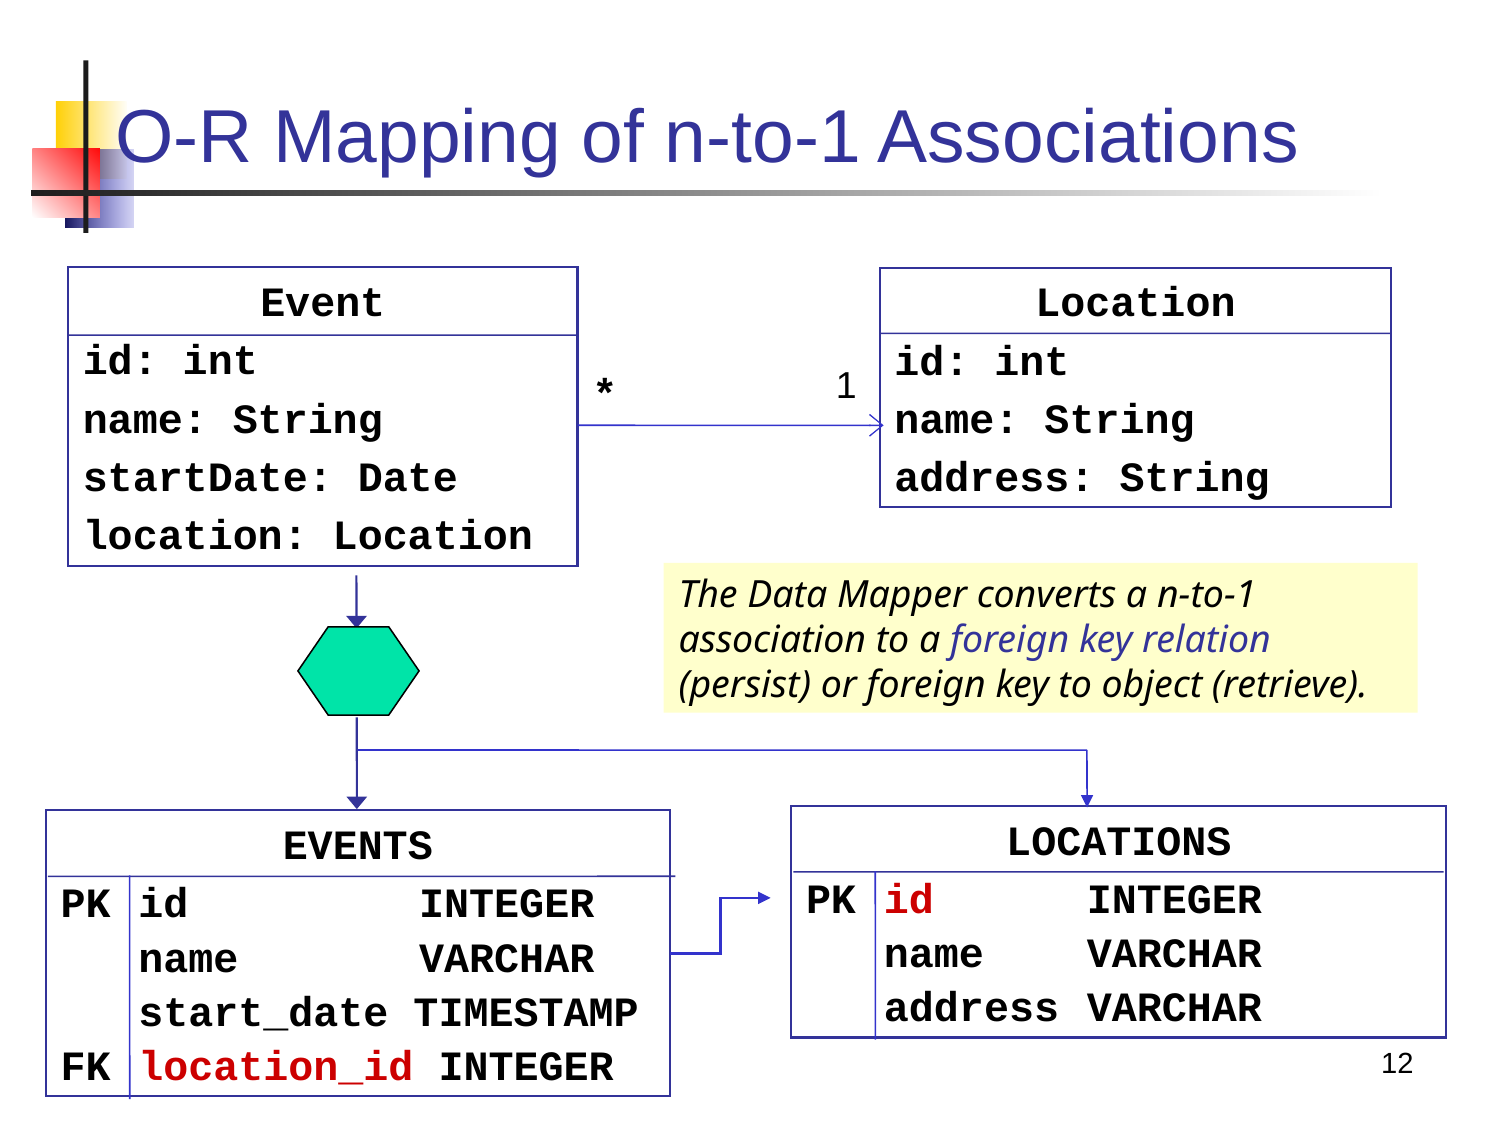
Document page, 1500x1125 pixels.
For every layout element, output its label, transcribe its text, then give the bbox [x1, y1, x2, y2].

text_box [357, 749, 1088, 808]
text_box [879, 267, 1392, 515]
text_box Event id: int name: String startDate: Date location: Location [68, 267, 578, 335]
text_box LOCATIONS PK id INTEGER name VARCHAR address VARCHAR [791, 805, 1447, 1038]
text_box * [577, 359, 644, 425]
text_box 1 [805, 353, 872, 414]
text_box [669, 897, 771, 957]
text_box [346, 575, 367, 626]
text_box Event id: int name: String startDate: Date location: Location [68, 336, 578, 566]
slide_number 12 [1116, 1011, 1429, 1087]
text_box EVENTS PK id INTEGER name VARCHAR start_date TIMESTAMP FK location_id INTEGER [45, 810, 670, 1097]
title O-R Mapping of n-to-1 Associations [100, 42, 1400, 185]
text_box The Data Mapper converts a n-to-1 association to a foreign key relation (persist) or foreign key to object (retrieve). [663, 562, 1418, 713]
text_box [346, 796, 352, 804]
text_box [297, 626, 420, 716]
